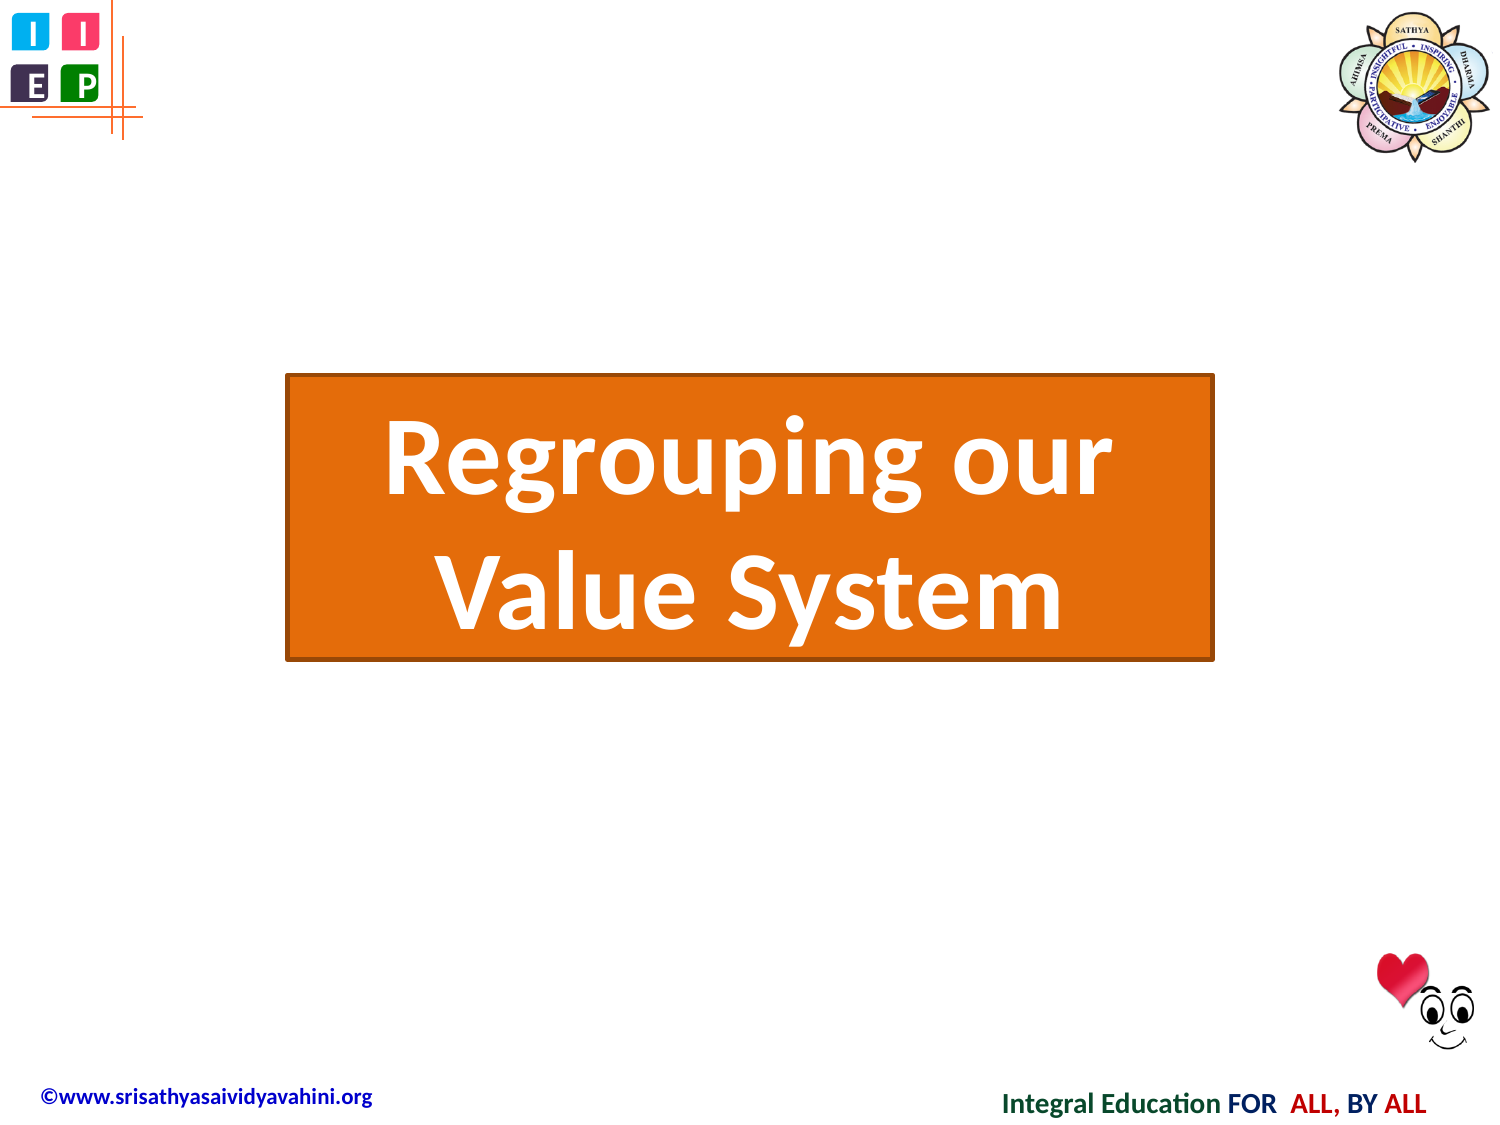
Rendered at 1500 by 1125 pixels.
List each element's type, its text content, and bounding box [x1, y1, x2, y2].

picture [1333, 8, 1493, 163]
picture [1339, 909, 1489, 1060]
text_box Regrouping our Value System [287, 374, 1213, 660]
